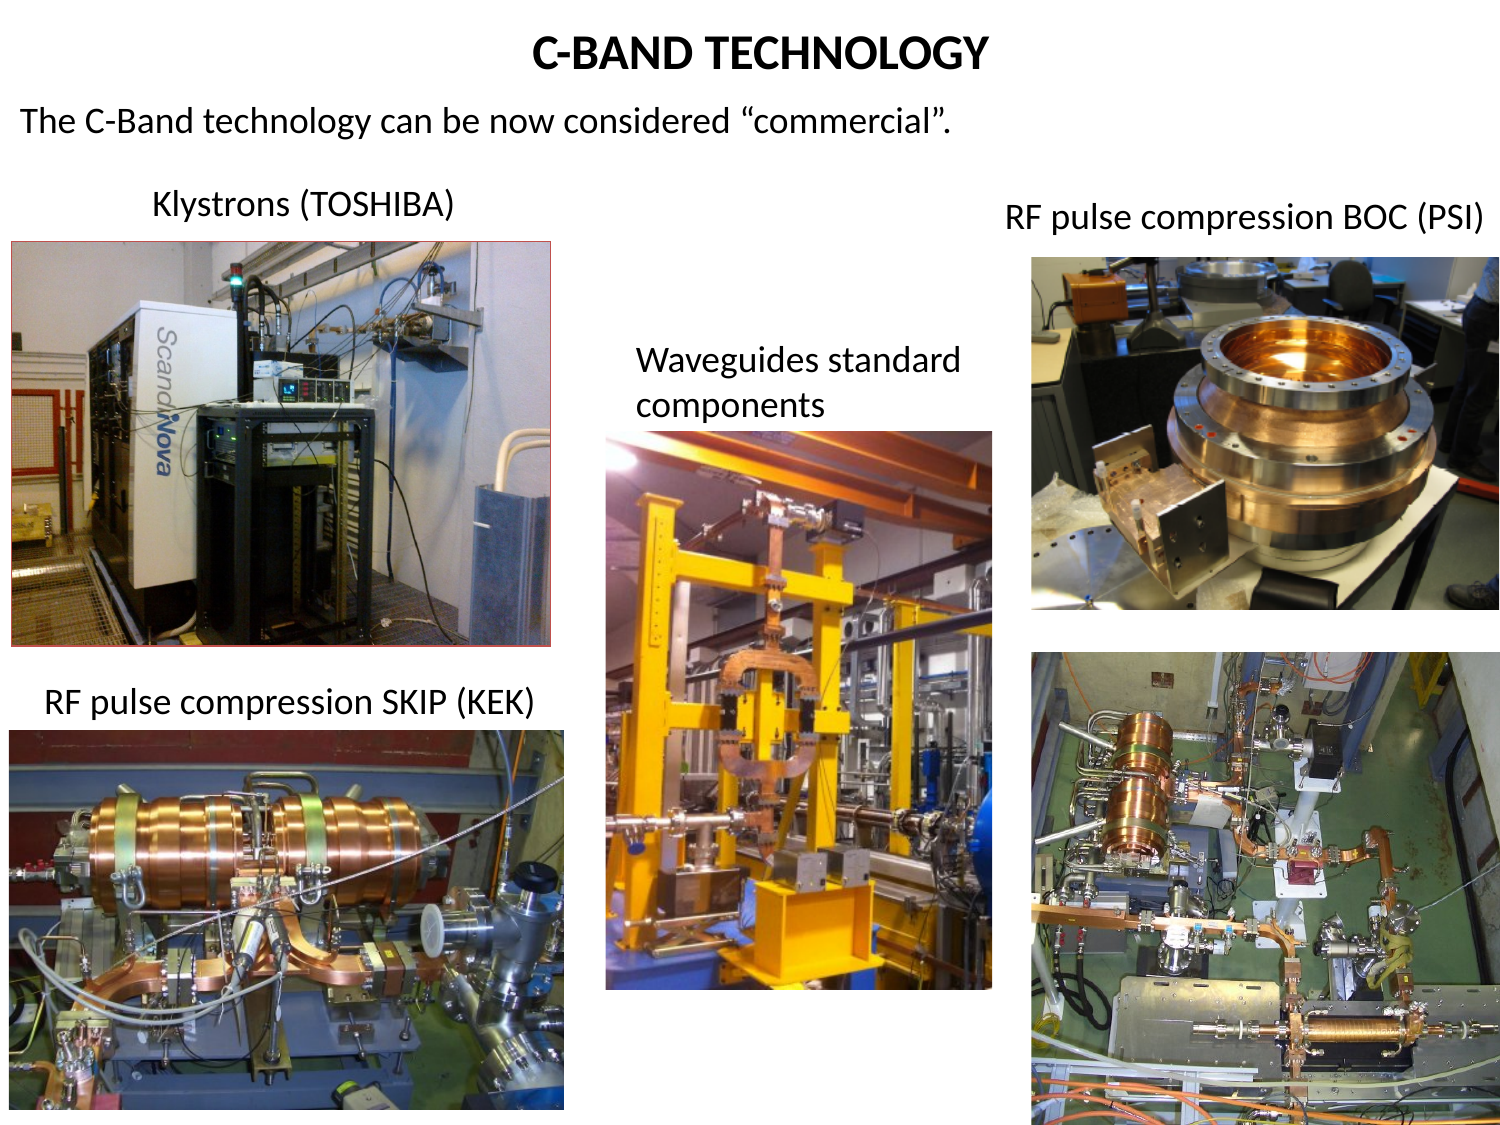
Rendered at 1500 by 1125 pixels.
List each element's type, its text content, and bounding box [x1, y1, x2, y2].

text_box RF pulse compression SKIP (KEK) [29, 669, 552, 728]
picture [1031, 257, 1500, 610]
text_box Klystrons (TOSHIBA) [137, 171, 471, 231]
picture [1031, 652, 1500, 1125]
picture [605, 431, 993, 990]
text_box The C-Band technology can be now considered “commercial”. [5, 88, 969, 149]
text_box C-BAND TECHNOLOGY [517, 11, 1005, 87]
text_box Waveguides standard components [621, 327, 1026, 432]
text_box RF pulse compression BOC (PSI) [990, 184, 1500, 245]
picture [8, 729, 565, 1110]
picture [11, 241, 550, 646]
